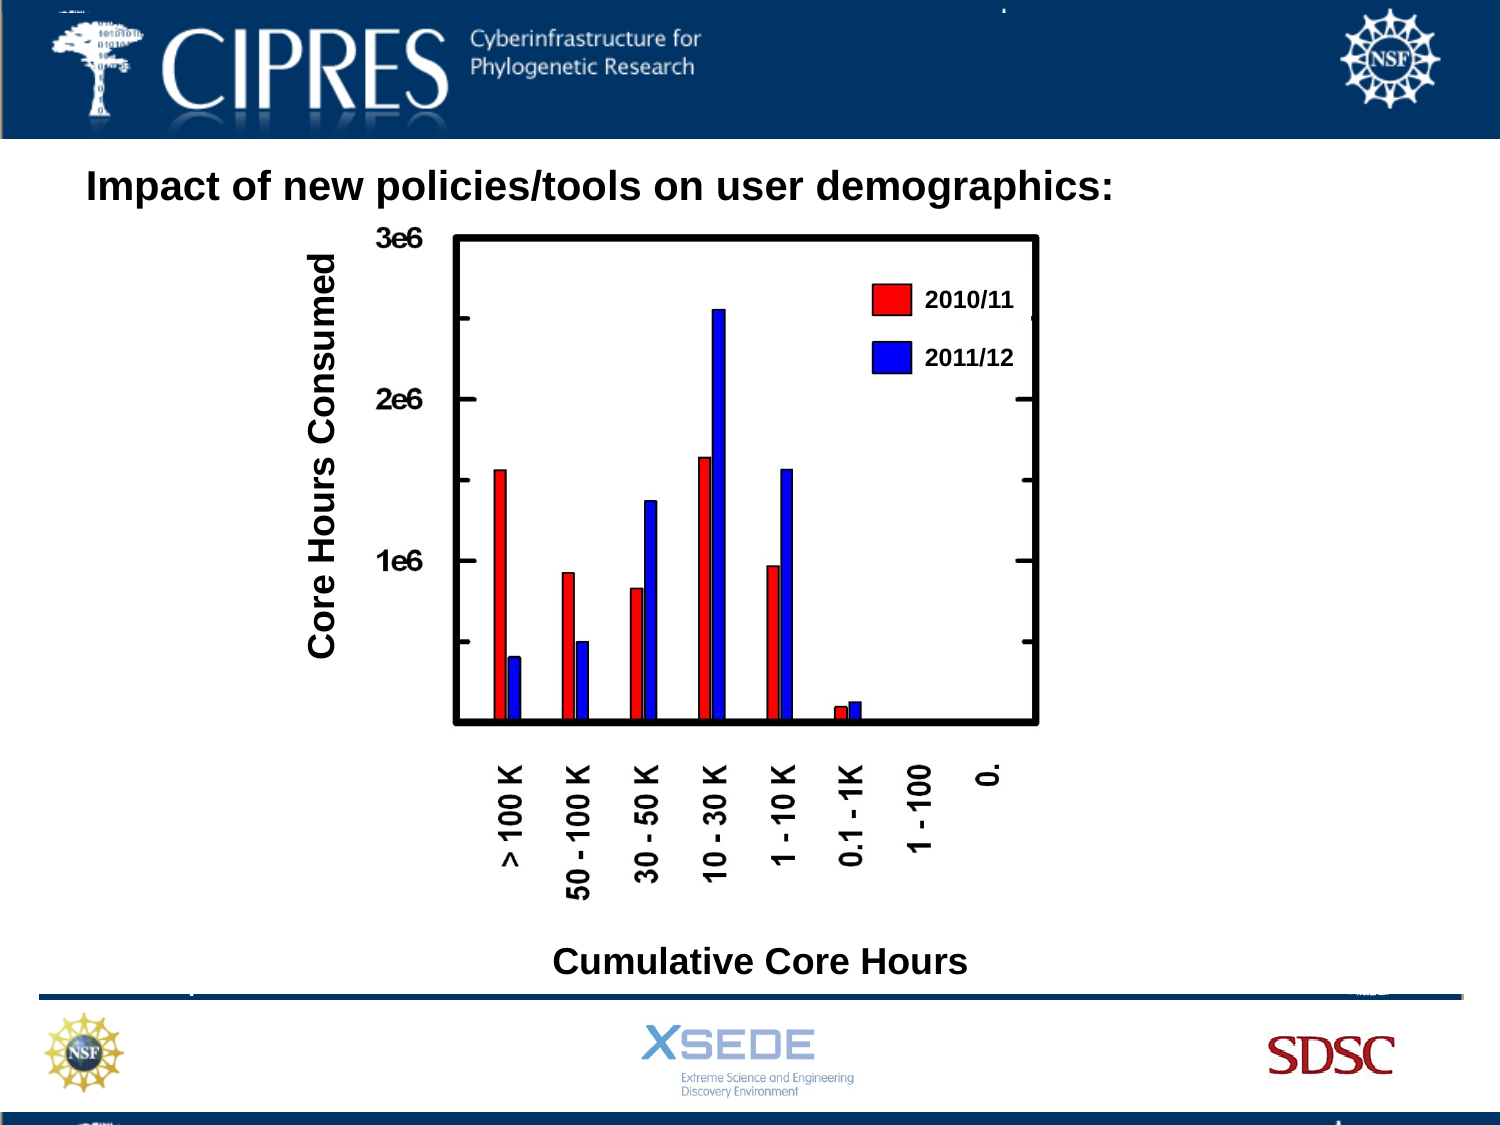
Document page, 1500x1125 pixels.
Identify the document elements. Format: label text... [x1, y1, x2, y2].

picture [0, 0, 1500, 139]
picture [0, 1112, 1500, 1125]
picture [39, 1001, 138, 1100]
picture [291, 216, 1127, 991]
picture [1267, 1025, 1396, 1089]
picture [629, 1017, 865, 1106]
text_box Impact of new policies/tools on user demographics: [71, 151, 1131, 217]
picture [39, 994, 1464, 1000]
